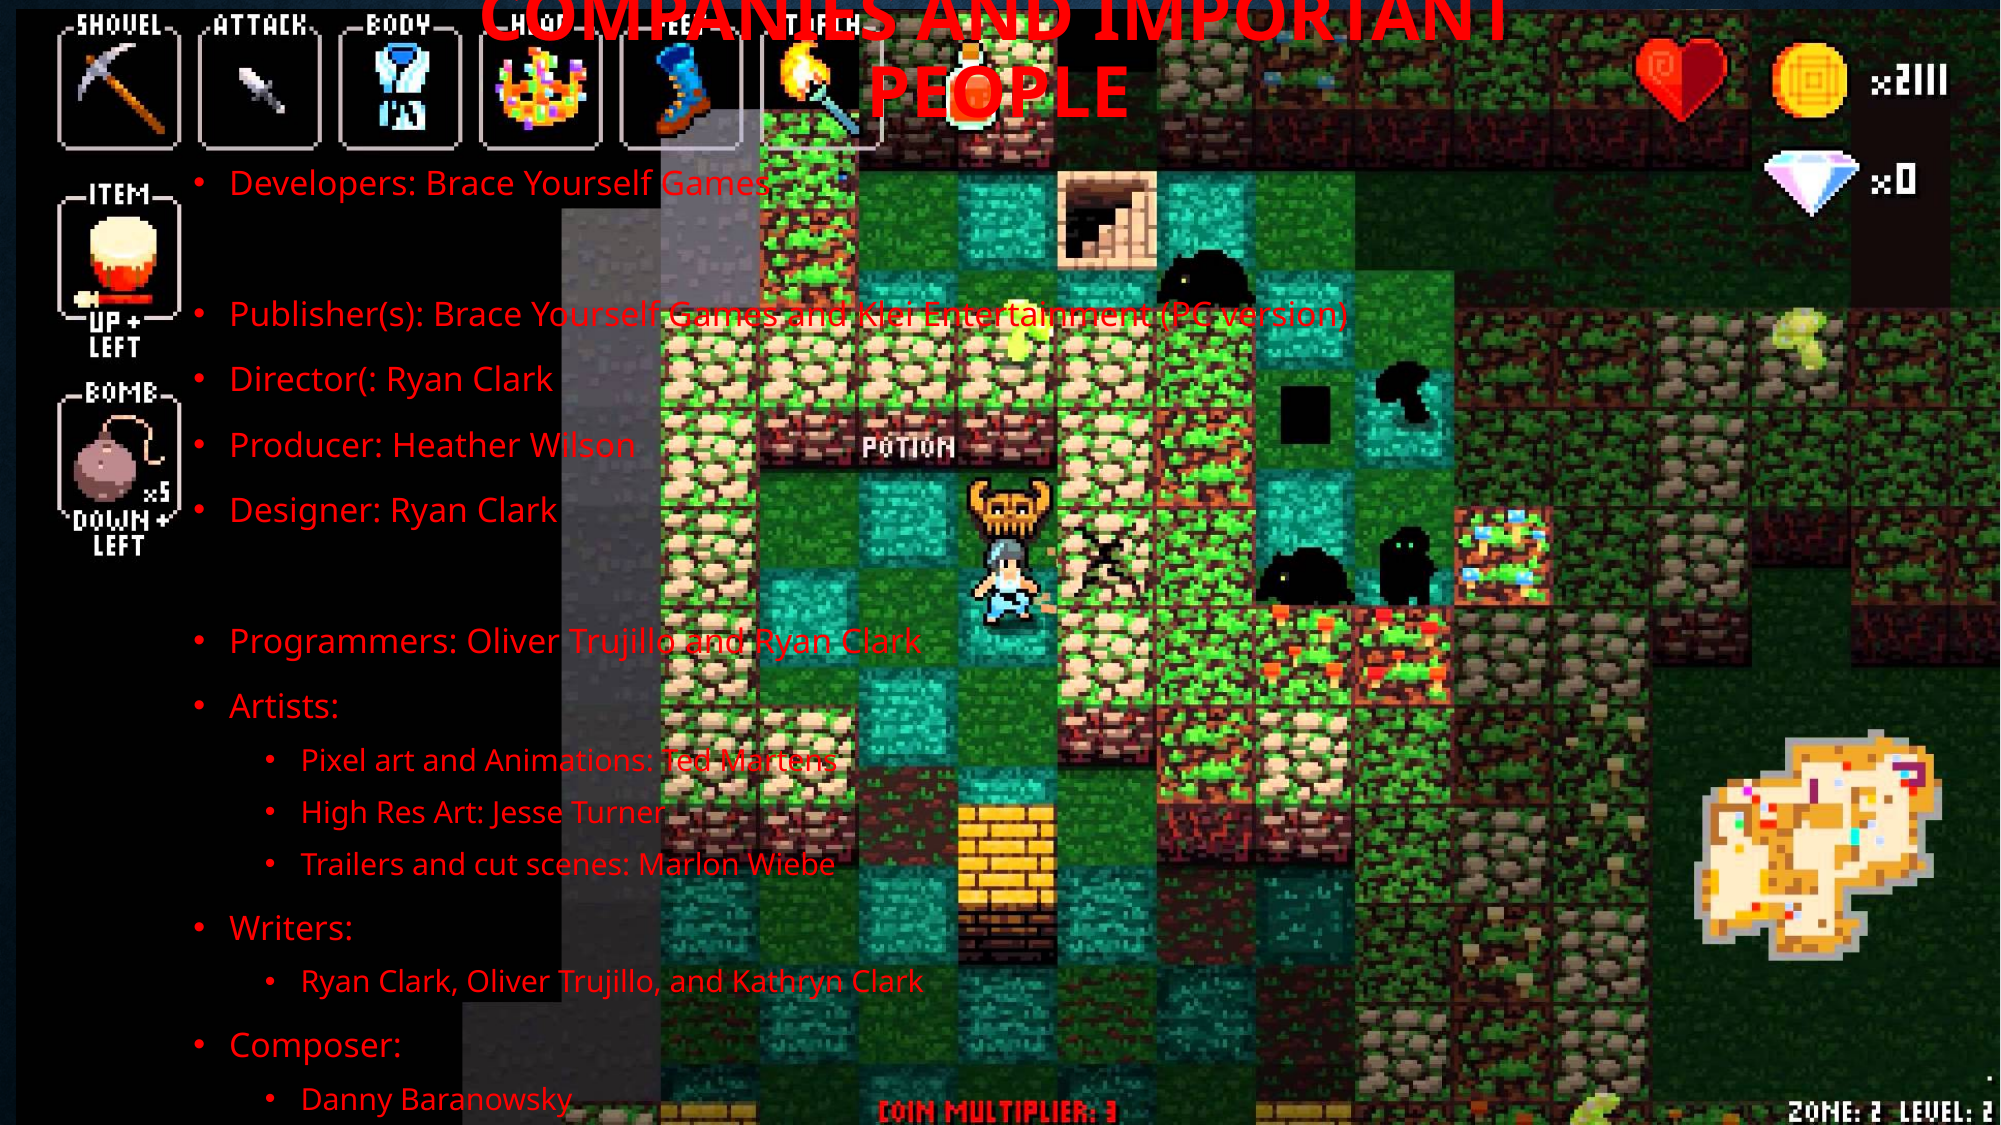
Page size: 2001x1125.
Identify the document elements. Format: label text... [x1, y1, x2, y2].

picture [15, 8, 2000, 1125]
title Companies and important people [332, 0, 1666, 7]
